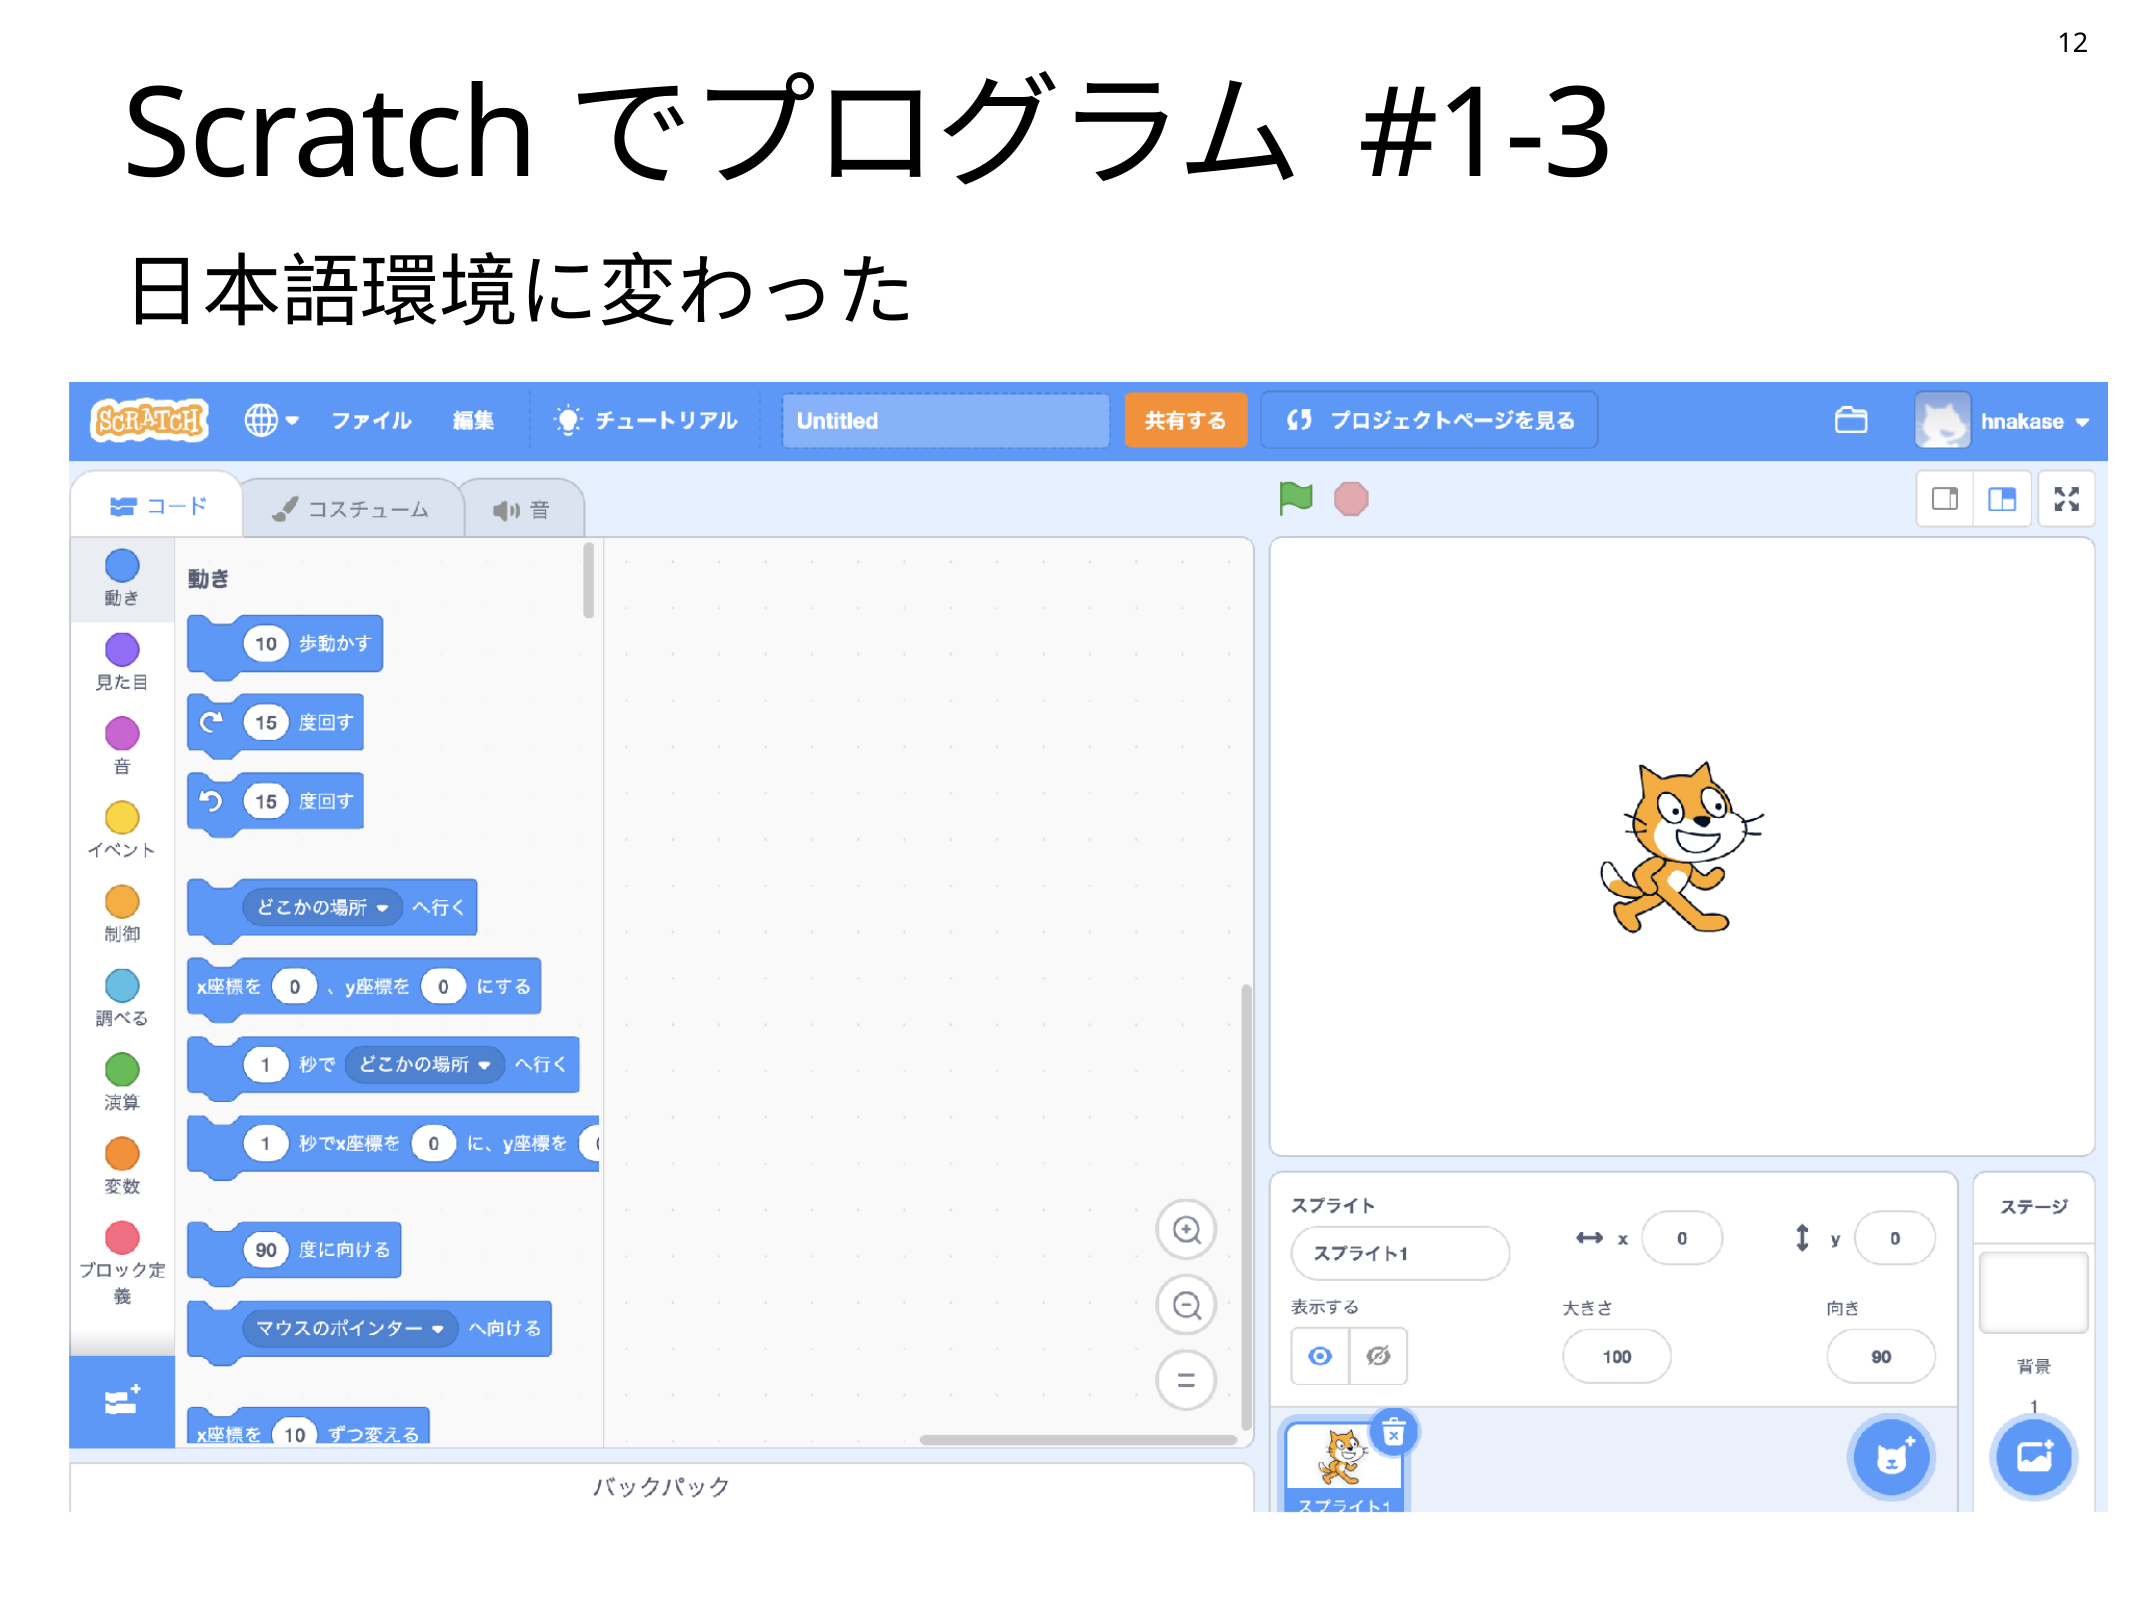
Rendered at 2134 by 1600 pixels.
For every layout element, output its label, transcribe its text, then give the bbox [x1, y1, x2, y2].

title Scratchでプログラム #1-3 [114, 71, 2020, 231]
slide_number 12 [2045, 25, 2101, 72]
list 日本語環境に変わった [114, 231, 2020, 343]
picture [68, 382, 2108, 1514]
